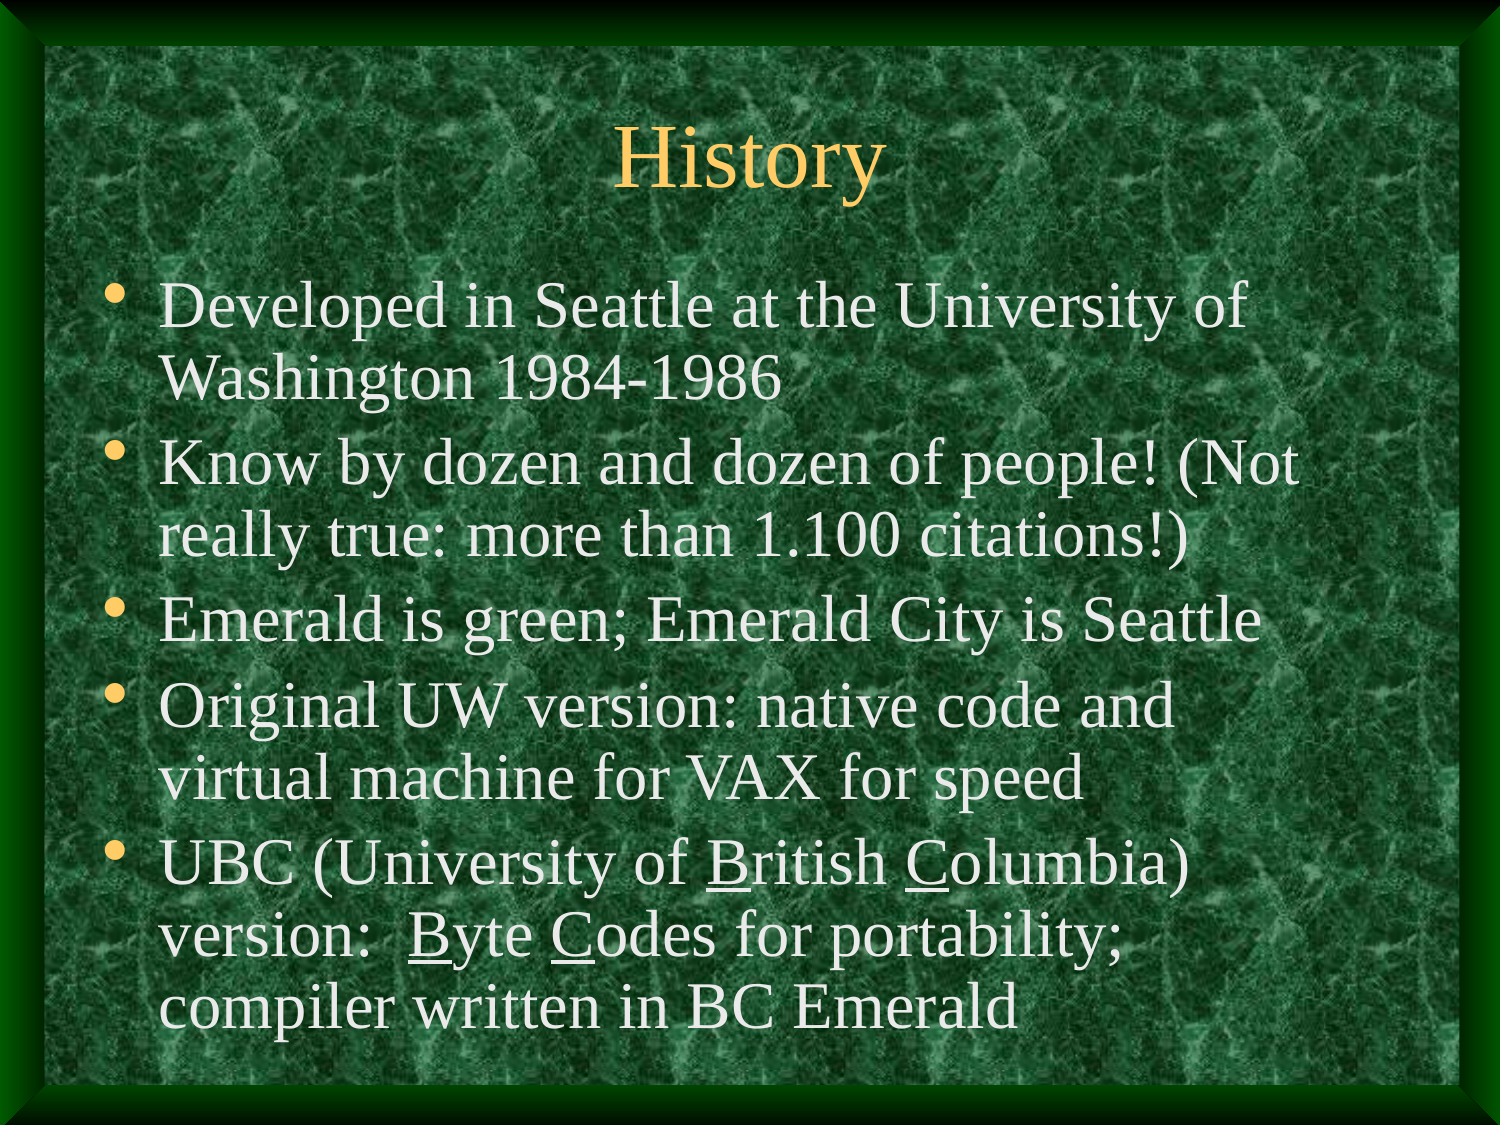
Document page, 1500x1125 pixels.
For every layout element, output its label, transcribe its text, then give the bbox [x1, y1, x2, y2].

title History [112, 57, 1388, 246]
picture [44, 46, 1460, 1085]
list Developed in Seattle at the University of Washington 1984-1986 Know by dozen and dozen of people! (Not really true: more than 1.100 citations!) Emerald is green; Emerald City is Seattle Original UW version: native code and virtual machine for VAX for speed UBC (University of British Columbia) version: Byte Codes for portability; compiler written in BC Emerald [87, 262, 1363, 938]
